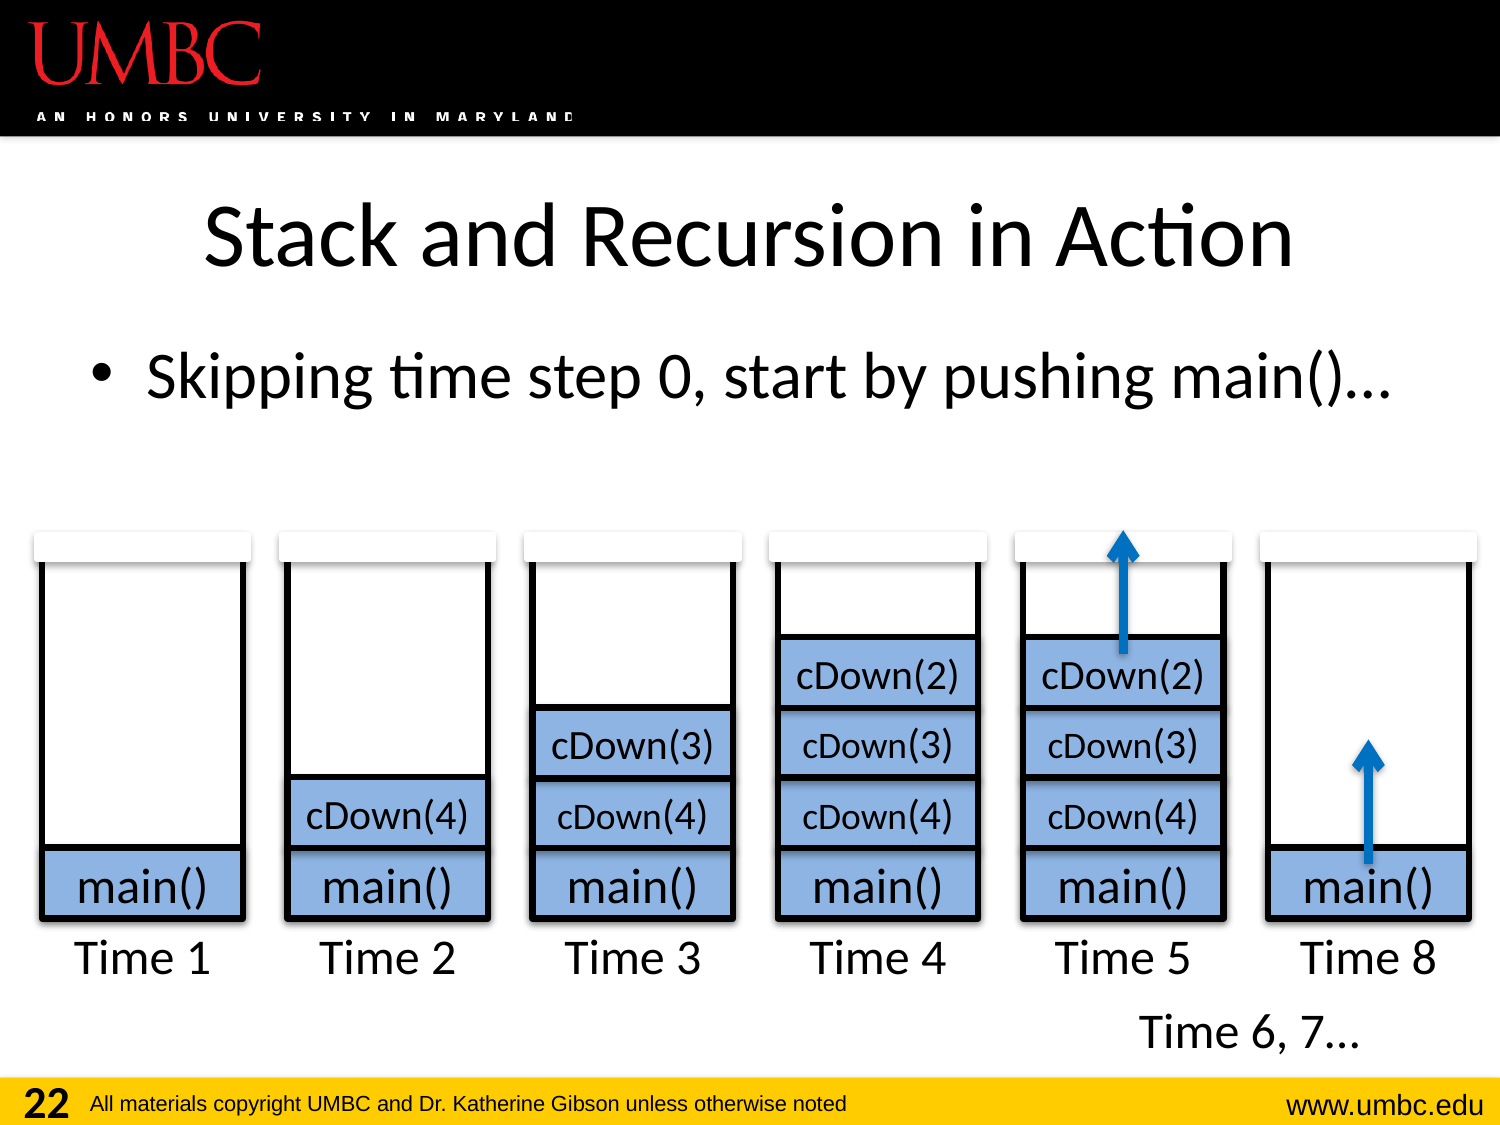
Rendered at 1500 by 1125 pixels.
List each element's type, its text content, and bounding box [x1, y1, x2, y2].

text_box Time 6, 7… [1114, 991, 1384, 1066]
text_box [1260, 534, 1477, 994]
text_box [525, 534, 741, 994]
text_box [34, 534, 251, 994]
slide_number 22 [0, 1065, 94, 1125]
title Stack and Recursion in Action [75, 136, 1425, 324]
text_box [770, 534, 986, 994]
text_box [1015, 534, 1232, 994]
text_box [279, 534, 496, 994]
list Skipping time step 0, start by pushing main()… [75, 324, 1425, 1066]
